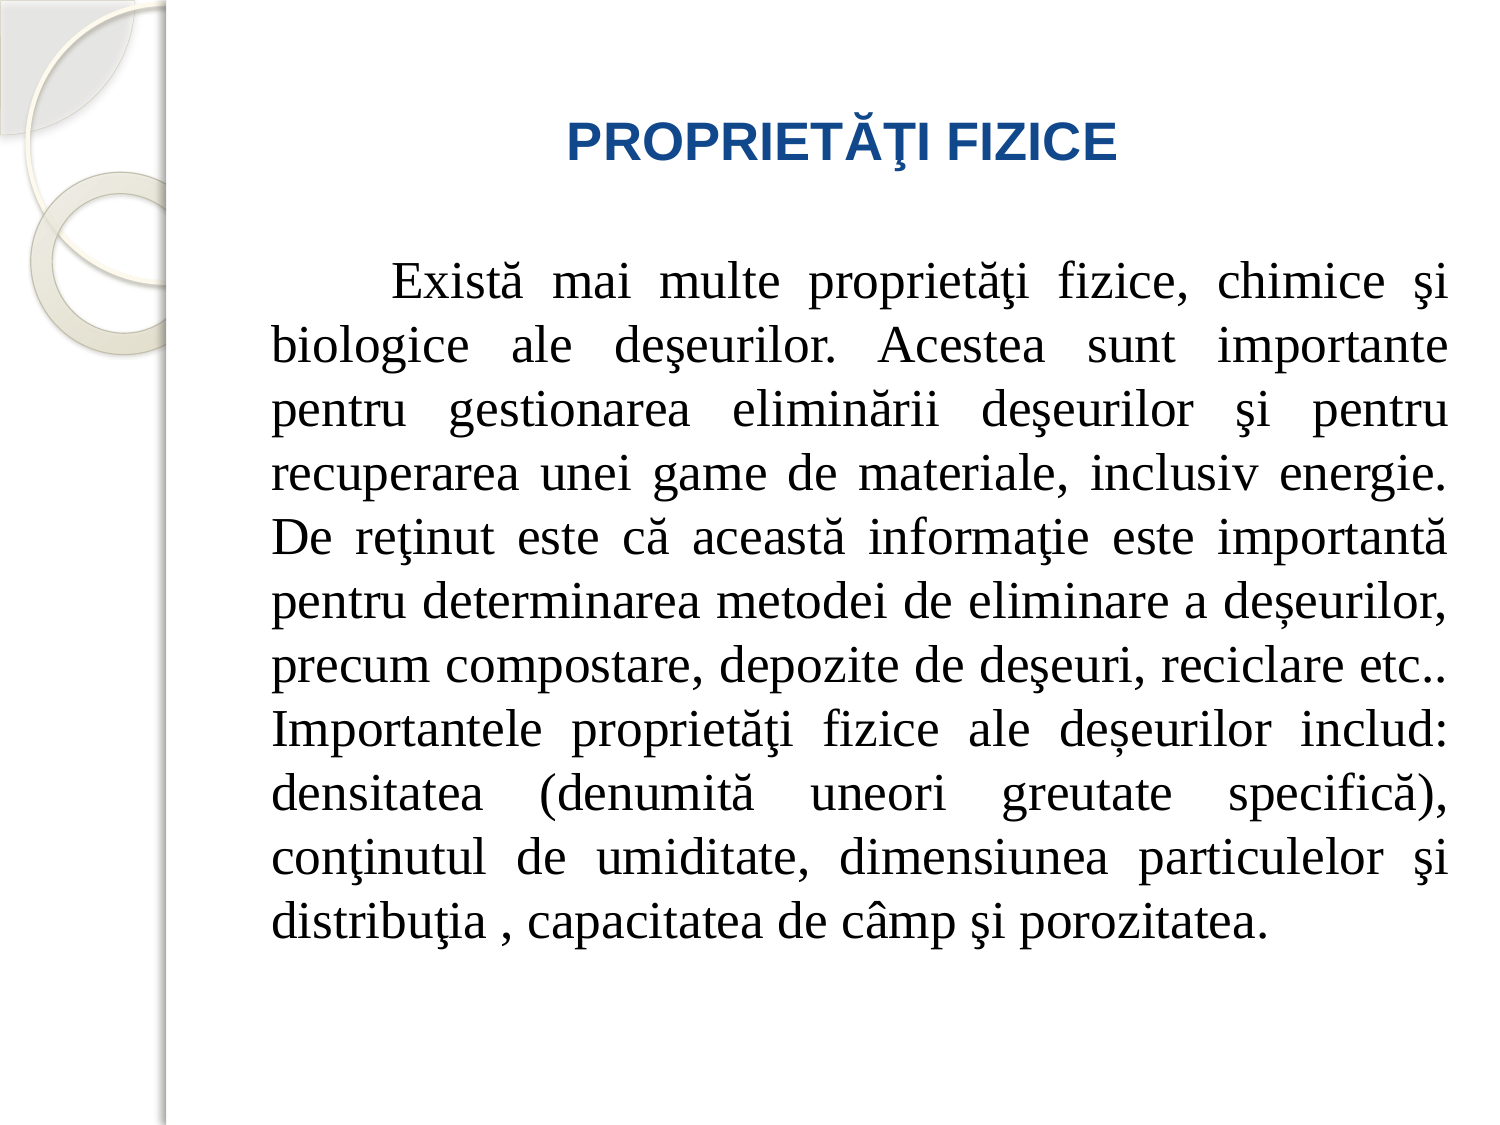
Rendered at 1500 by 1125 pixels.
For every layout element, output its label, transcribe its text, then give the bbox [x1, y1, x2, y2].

title PROPRIETĂŢI FIZICE [235, 45, 1466, 233]
list Există mai multe proprietăţi fizice, chimice şi biologice ale deşeurilor. Acestea sunt importante pentru gestionarea eliminării deşeurilor şi pentru recuperarea unei game de materiale, inclusiv energie. De reţinut este că această informaţie este importantă pentru determinarea metodei de eliminare a deșeurilor, precum compostare, depozite de deşeuri, reciclare etc.. Importantele proprietăţi fizice ale deșeurilor includ: densitatea (denumită uneori greutate specifică), conţinutul de umiditate, dimensiunea particulelor şi distribuţia , capacitatea de câmp şi porozitatea. [200, 237, 1466, 1025]
